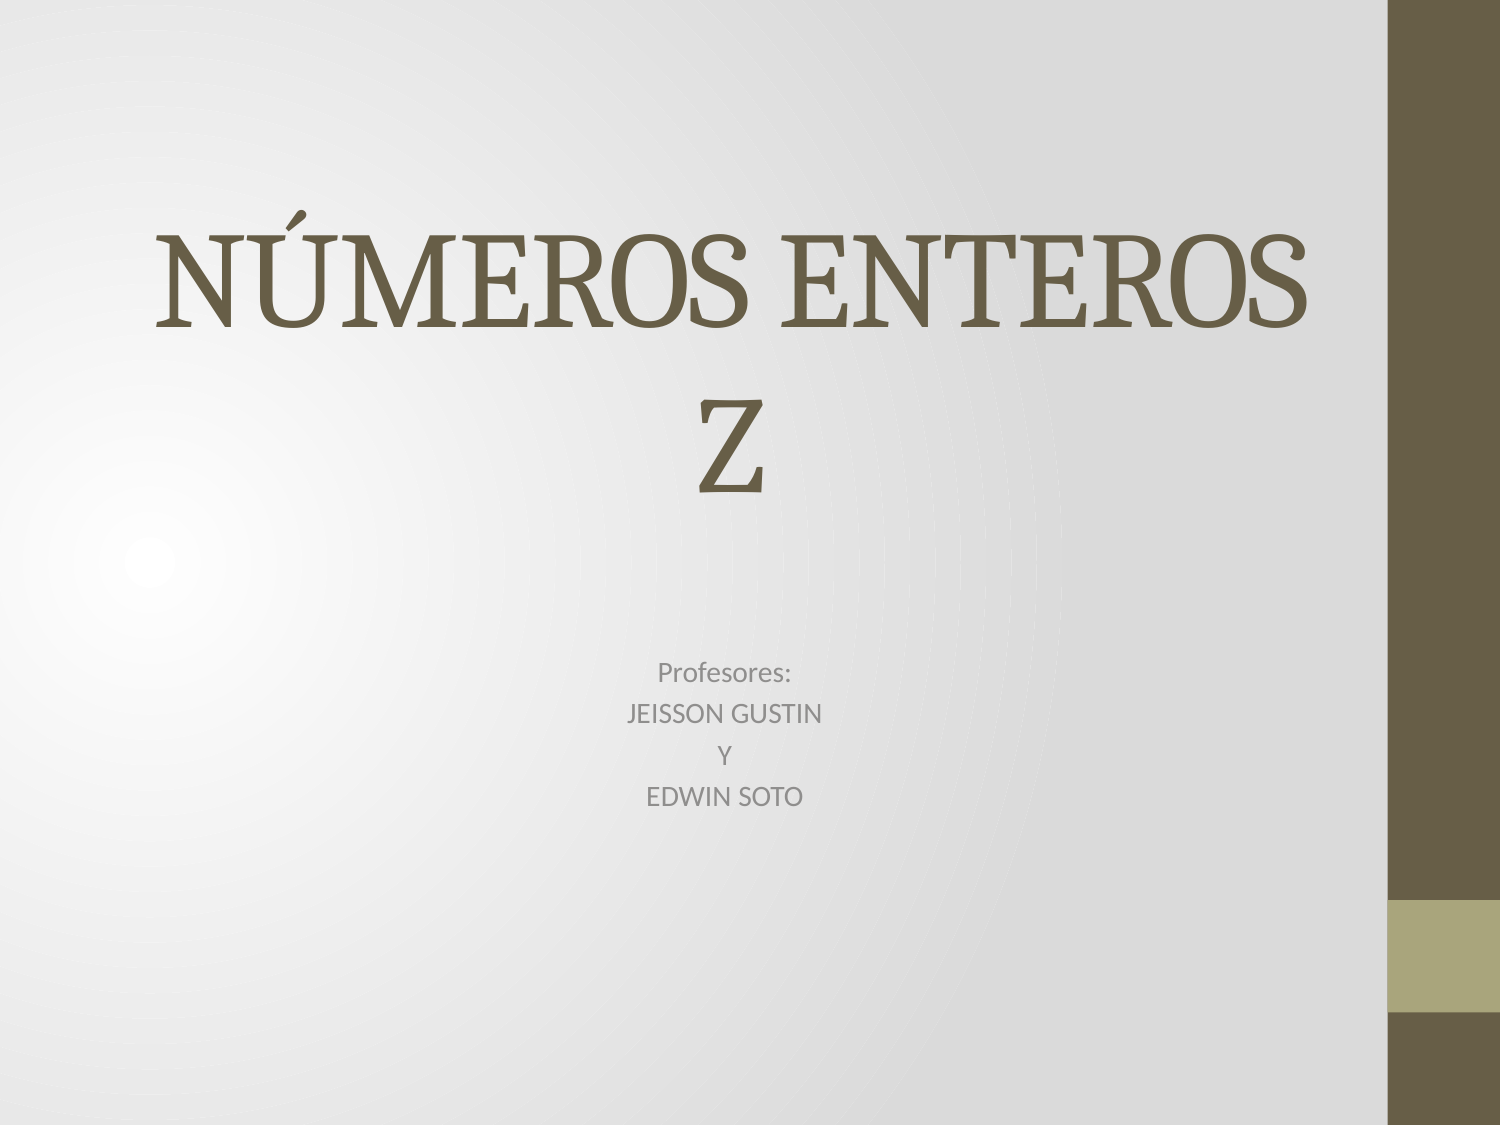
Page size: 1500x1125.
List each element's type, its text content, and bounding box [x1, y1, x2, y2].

title NÚMEROS ENTEROS Z [112, 312, 1350, 528]
subtitle Profesores: JEISSON GUSTIN Y EDWIN SOTO [194, 645, 1255, 821]
